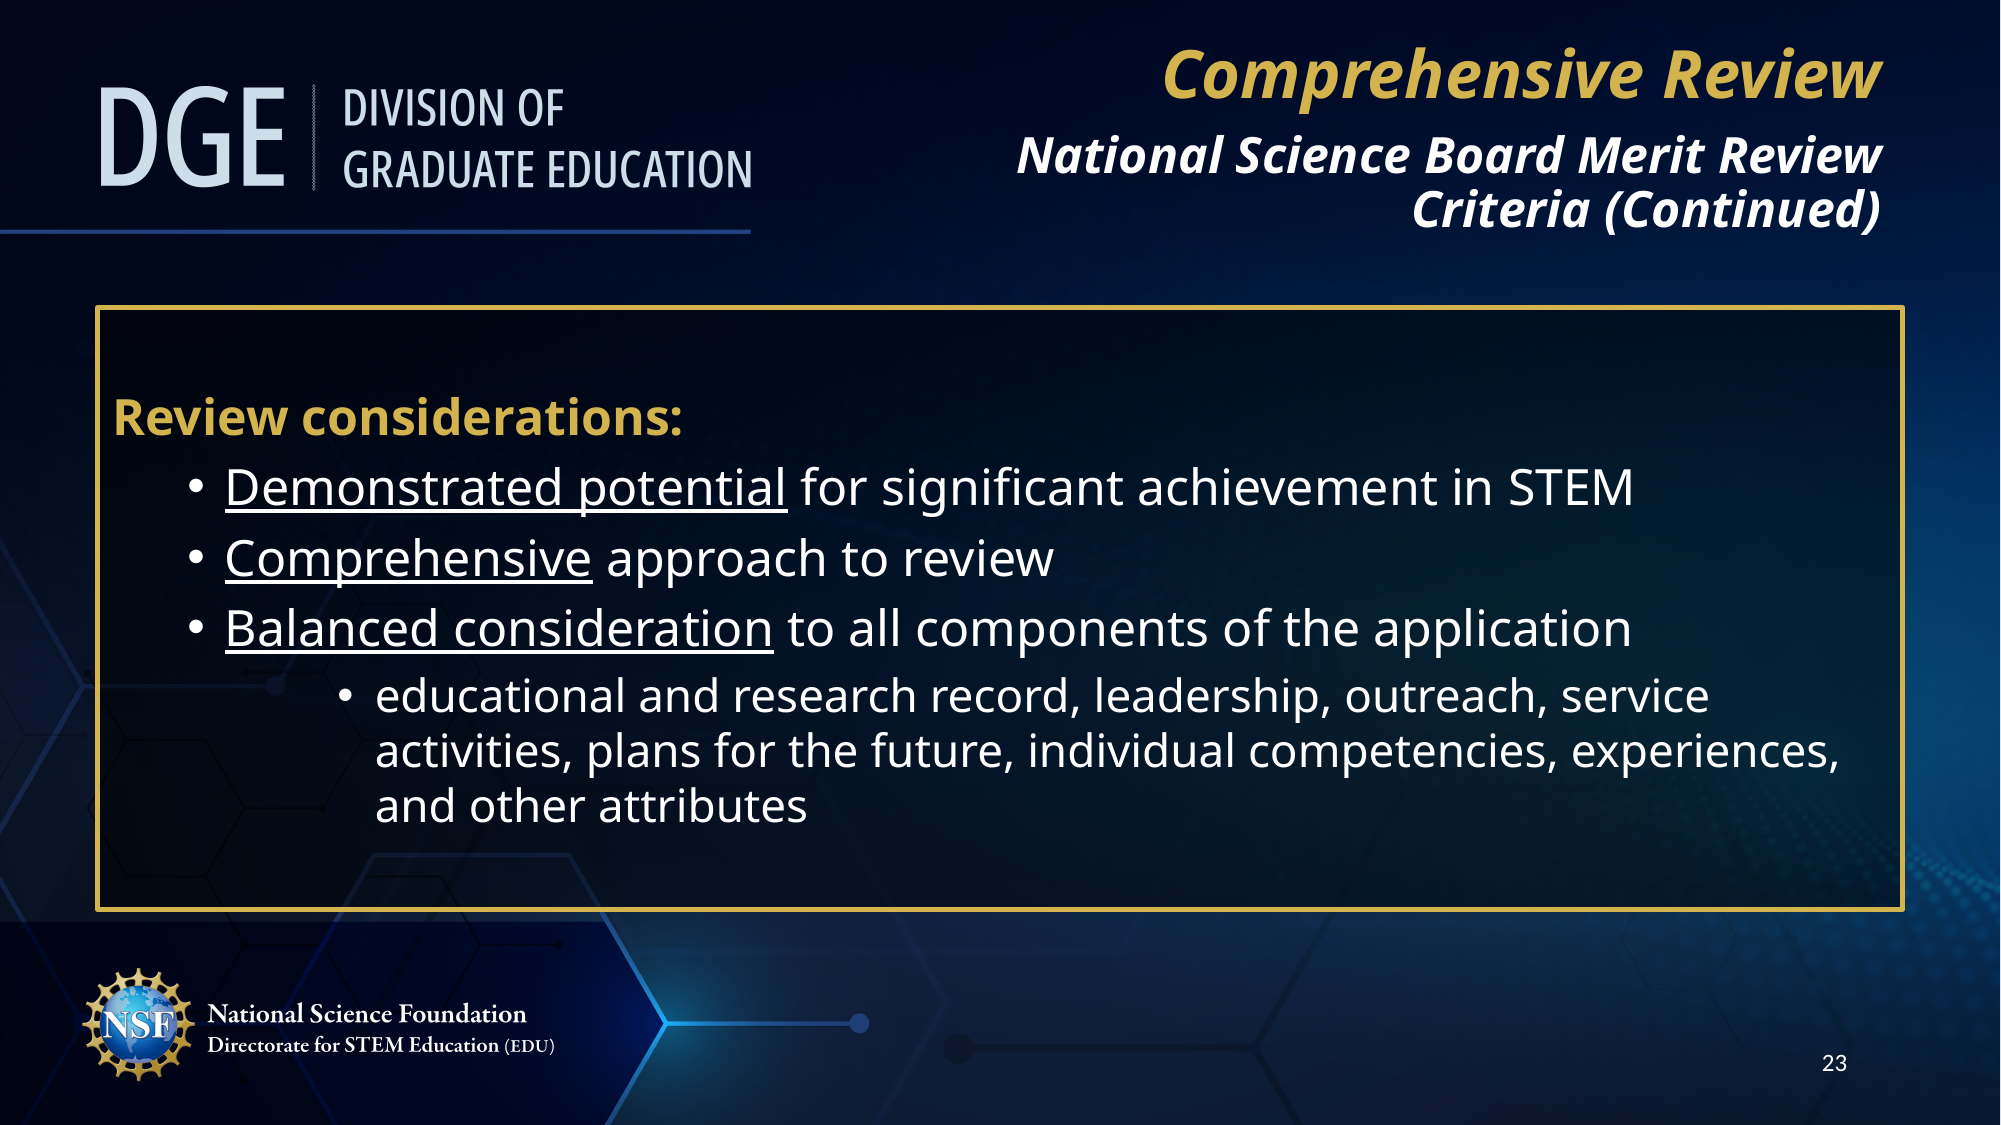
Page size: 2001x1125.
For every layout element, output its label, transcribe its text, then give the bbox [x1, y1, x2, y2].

slide_number 23 [1412, 1042, 1863, 1103]
title Comprehensive Review National Science Board Merit Review Criteria (Continued) [815, 44, 1897, 235]
picture [0, 0, 2001, 1125]
list Review considerations: Demonstrated potential for significant achievement in STEM Comprehensive approach to review Balanced consideration to all components of the application educational and research record, leadership, outreach, service activities, plans for the future, individual competencies, experiences, and other attributes [97, 307, 1903, 910]
